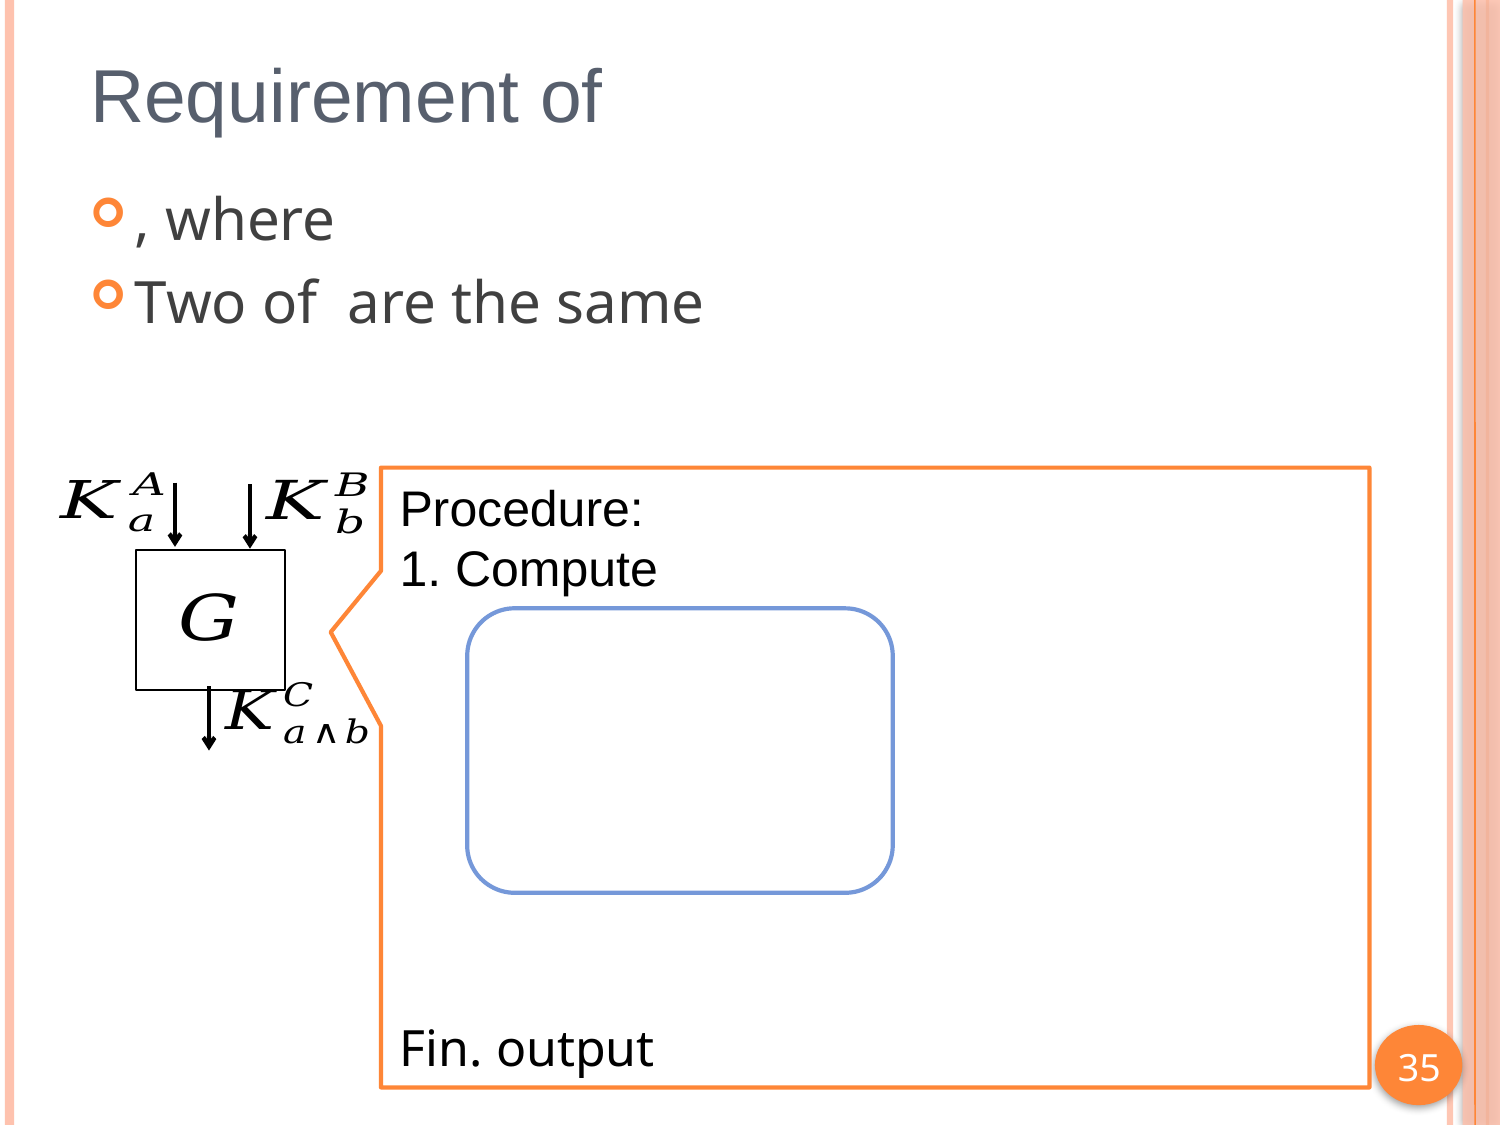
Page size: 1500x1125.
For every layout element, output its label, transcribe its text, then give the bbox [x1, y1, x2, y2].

text_box [134, 548, 287, 692]
slide_number 35 [1369, 1027, 1470, 1113]
text_box [328, 465, 1372, 1090]
